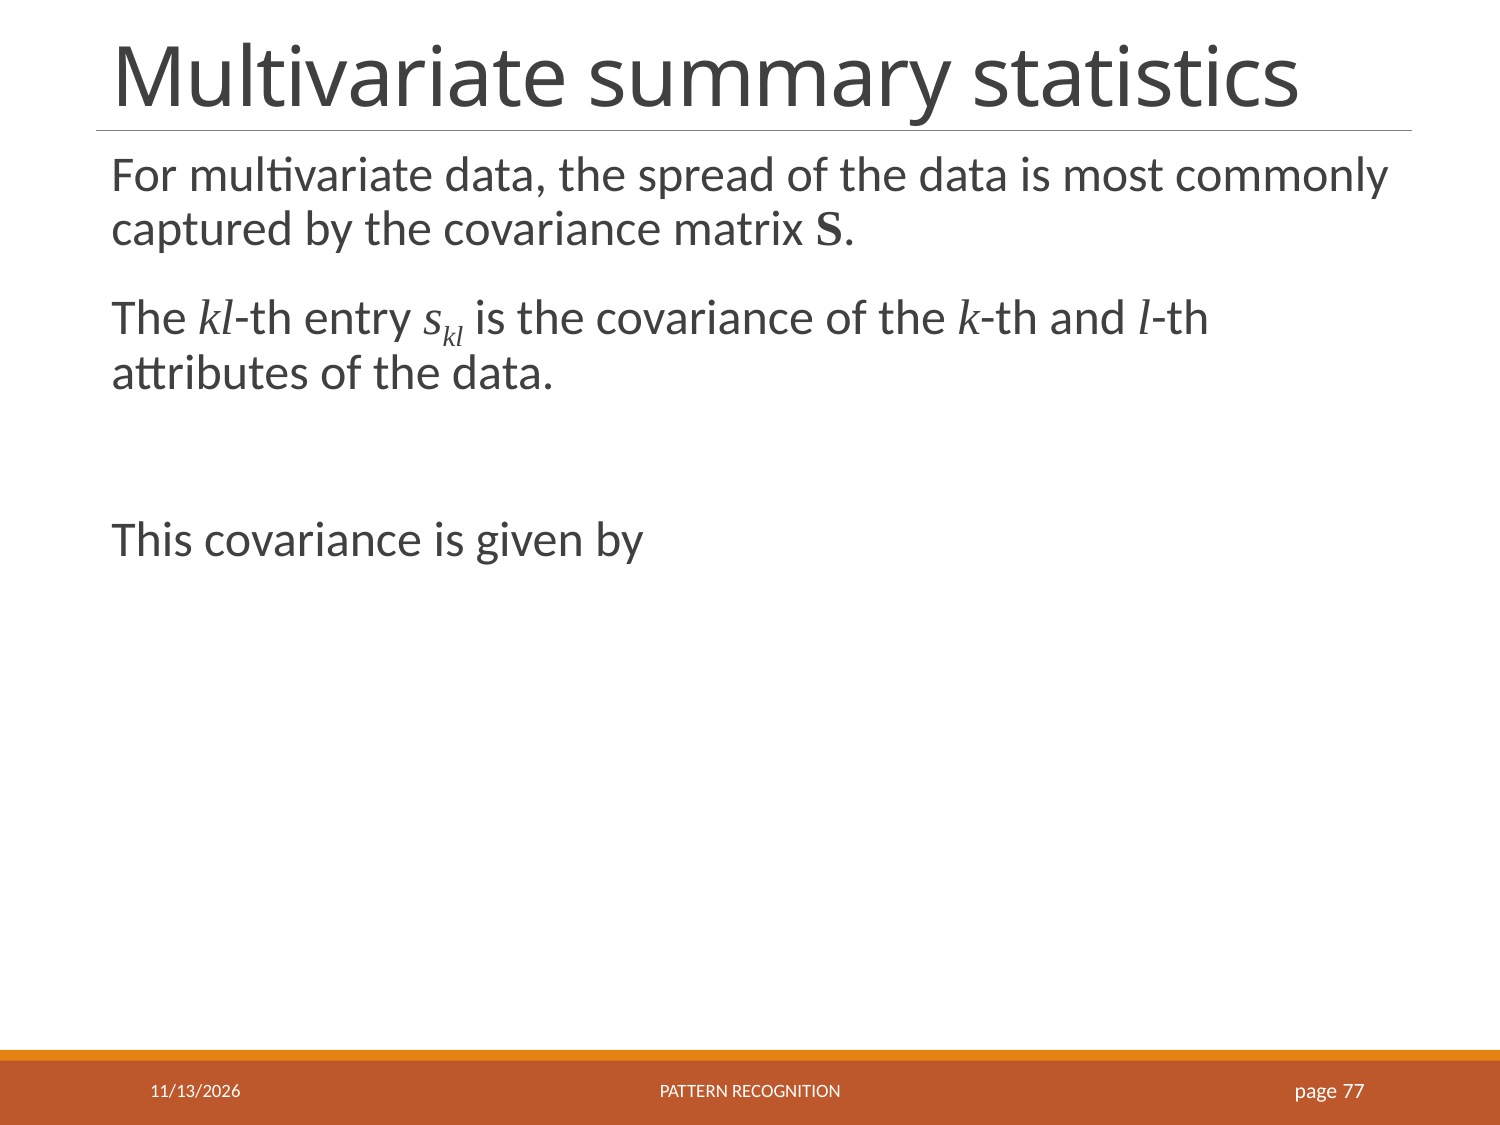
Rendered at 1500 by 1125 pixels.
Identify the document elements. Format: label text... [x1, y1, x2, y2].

slide_number page 77 [1218, 1059, 1380, 1120]
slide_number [135, 1059, 440, 1120]
title Multivariate summary statistics [96, 19, 1413, 131]
footer Pattern recognition [453, 1059, 1047, 1120]
